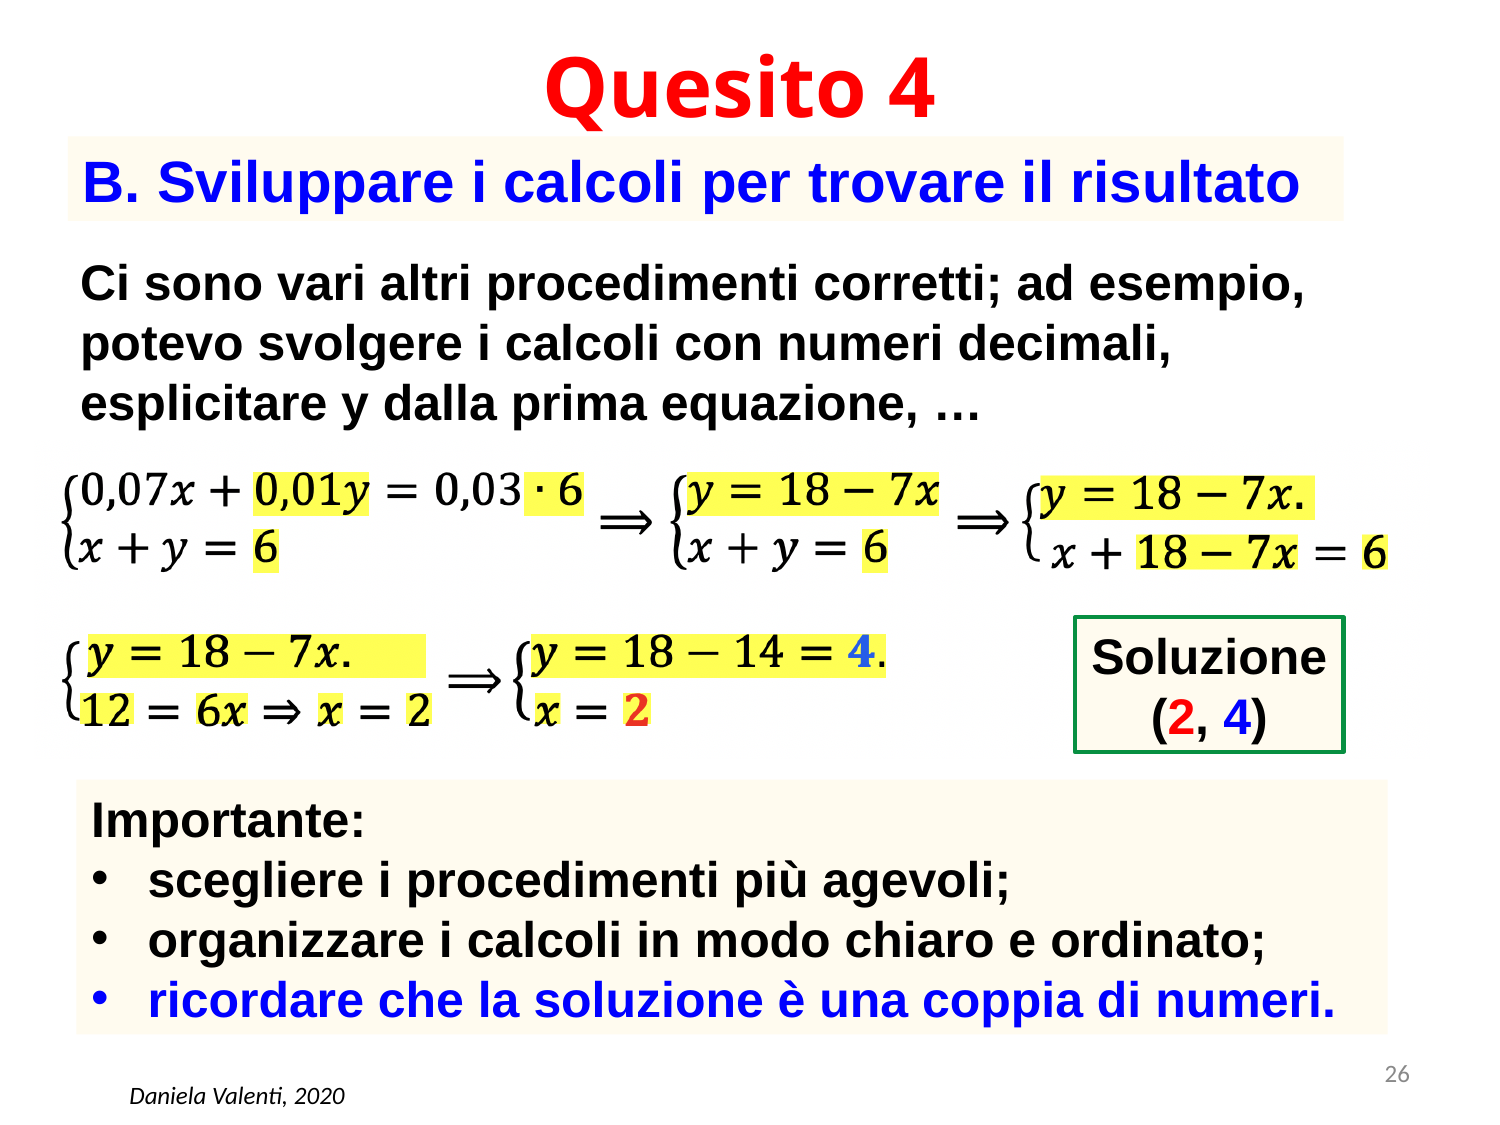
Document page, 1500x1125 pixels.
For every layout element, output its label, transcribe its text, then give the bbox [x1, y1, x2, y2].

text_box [33, 439, 1430, 759]
text_box B. Sviluppare i calcoli per trovare il risultato [67, 136, 1344, 221]
slide_number 26 [1074, 1042, 1425, 1103]
text_box Importante: scegliere i procedimenti più agevoli; organizzare i calcoli in modo chiaro e ordinato; ricordare che la soluzione è una coppia di numeri. [76, 779, 1388, 1035]
footer Daniela Valenti, 2020 [0, 1065, 475, 1125]
text_box Ci sono vari altri procedimenti corretti; ad esempio, potevo svolgere i calcoli con numeri decimali, esplicitare y dalla prima equazione, … [65, 243, 1374, 438]
title Quesito 4 [171, 26, 1309, 127]
